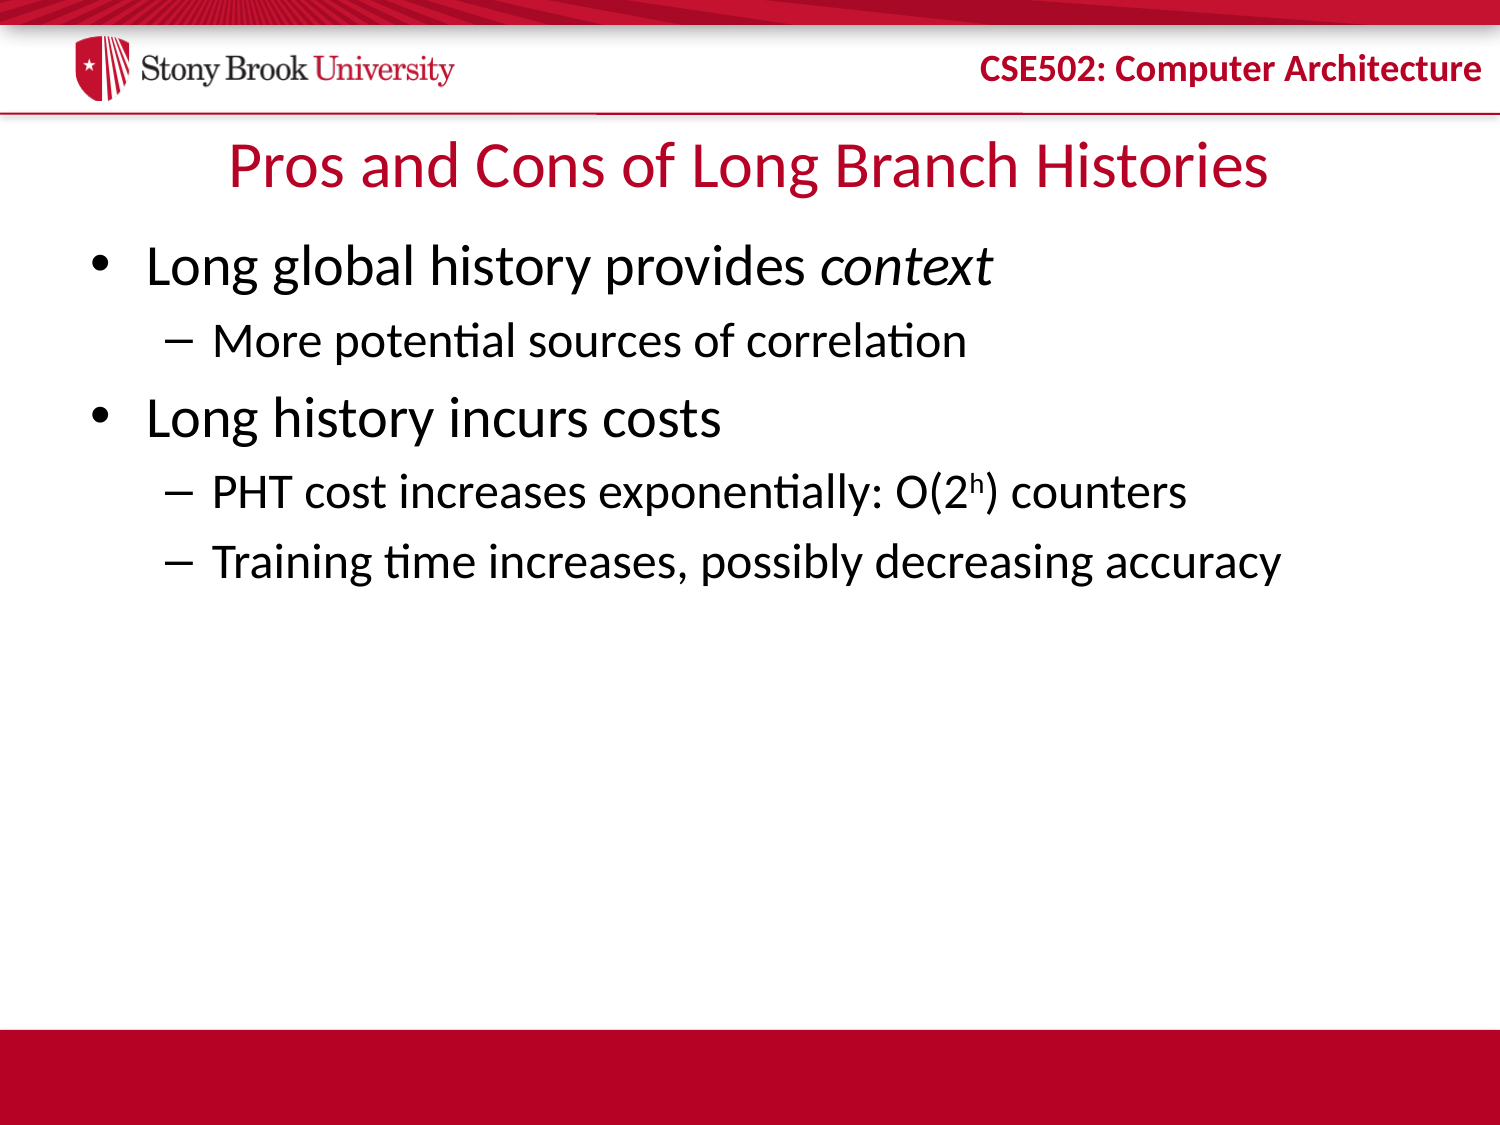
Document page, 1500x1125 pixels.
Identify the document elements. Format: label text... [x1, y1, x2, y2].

list Long global history provides context More potential sources of correlation Long history incurs costs PHT cost increases exponentially: O(2h) counters Training time increases, possibly decreasing accuracy [75, 219, 1425, 1024]
picture [0, 0, 1500, 25]
title Pros and Cons of Long Branch Histories [0, 113, 1500, 209]
